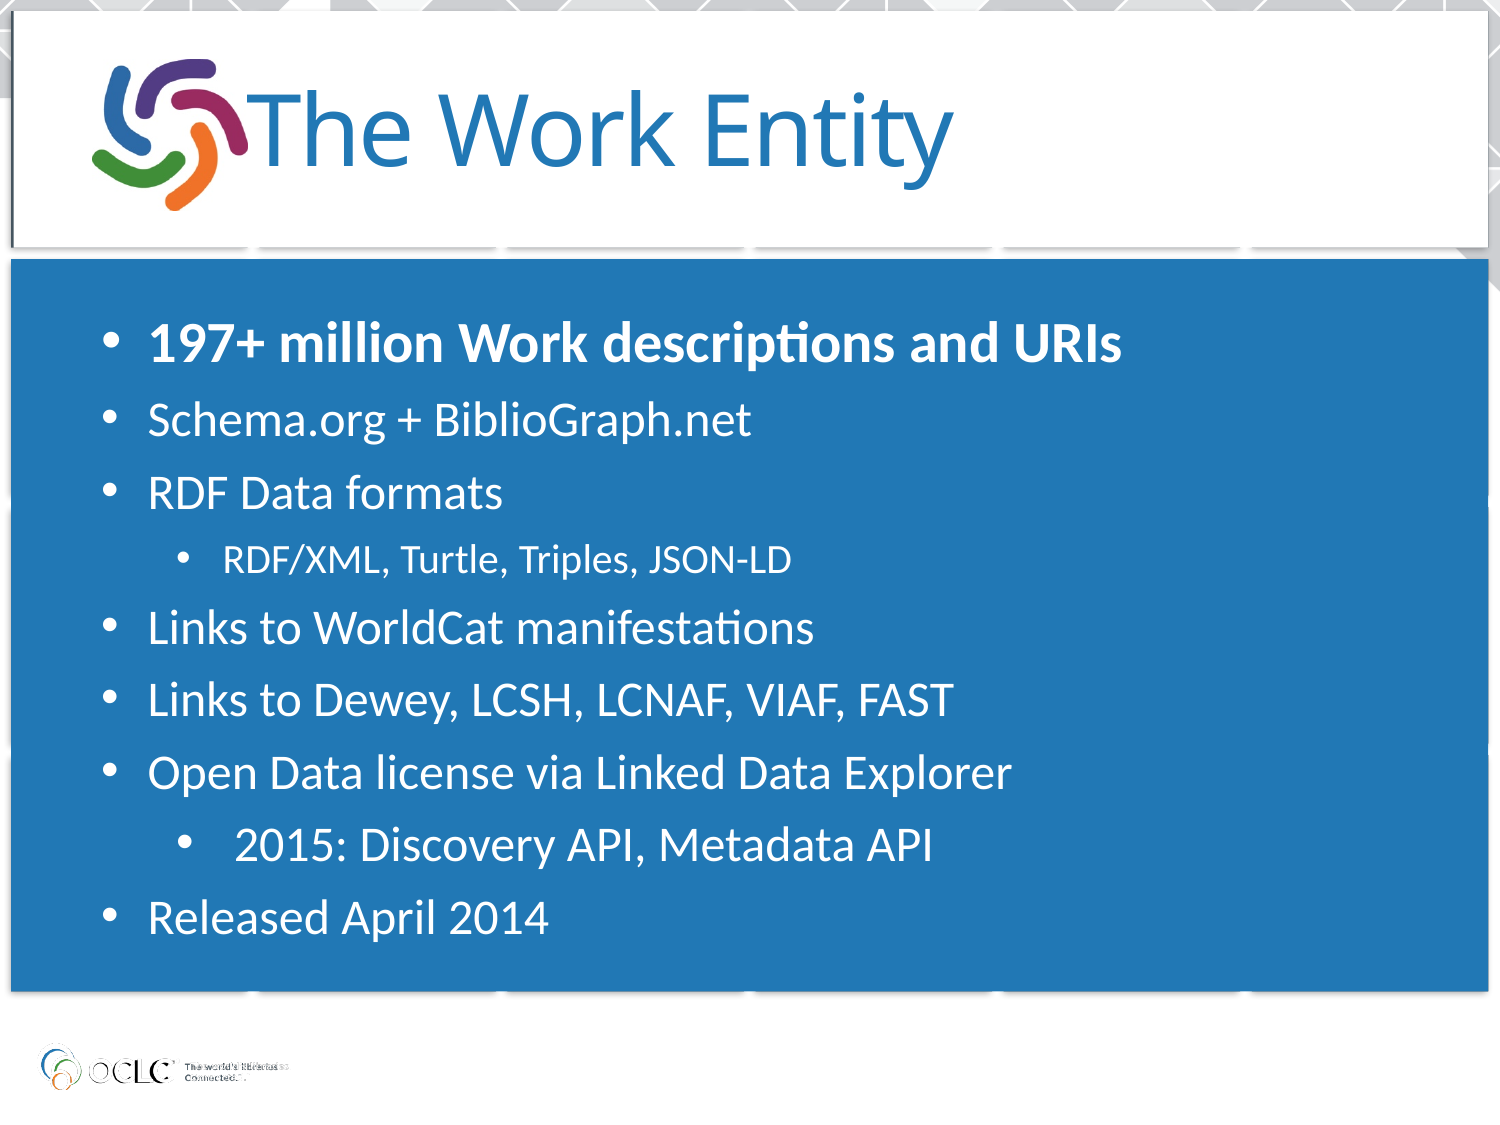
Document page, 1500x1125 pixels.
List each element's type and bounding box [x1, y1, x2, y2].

text_box [10, 10, 1489, 992]
picture [0, 0, 1500, 1125]
